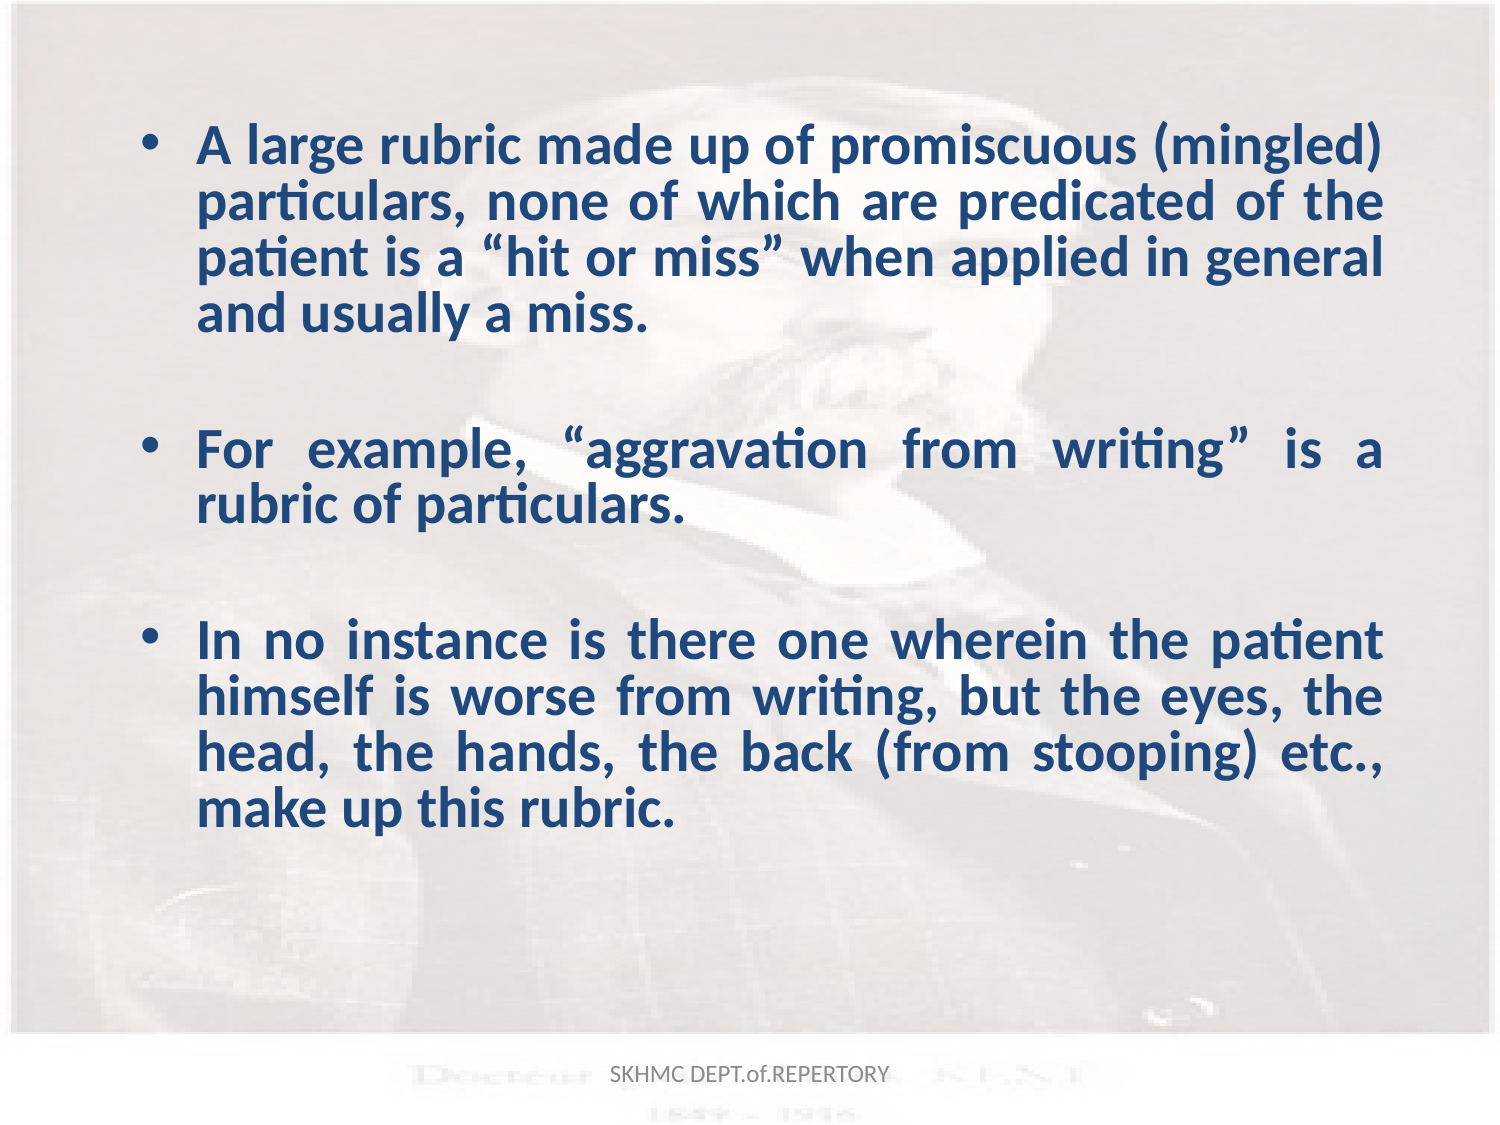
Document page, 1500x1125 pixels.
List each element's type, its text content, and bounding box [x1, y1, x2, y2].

footer SKHMC DEPT.of.REPERTORY [512, 1042, 988, 1103]
list A large rubric made up of promiscuous (mingled) particulars, none of which are predicated of the patient is a “hit or miss” when applied in general and usually a miss. For example, “aggravation from writing” is a rubric of particulars. In no instance is there one wherein the patient himself is worse from writing, but the eyes, the head, the hands, the back (from stooping) etc., make up this rubric. [125, 112, 1400, 907]
